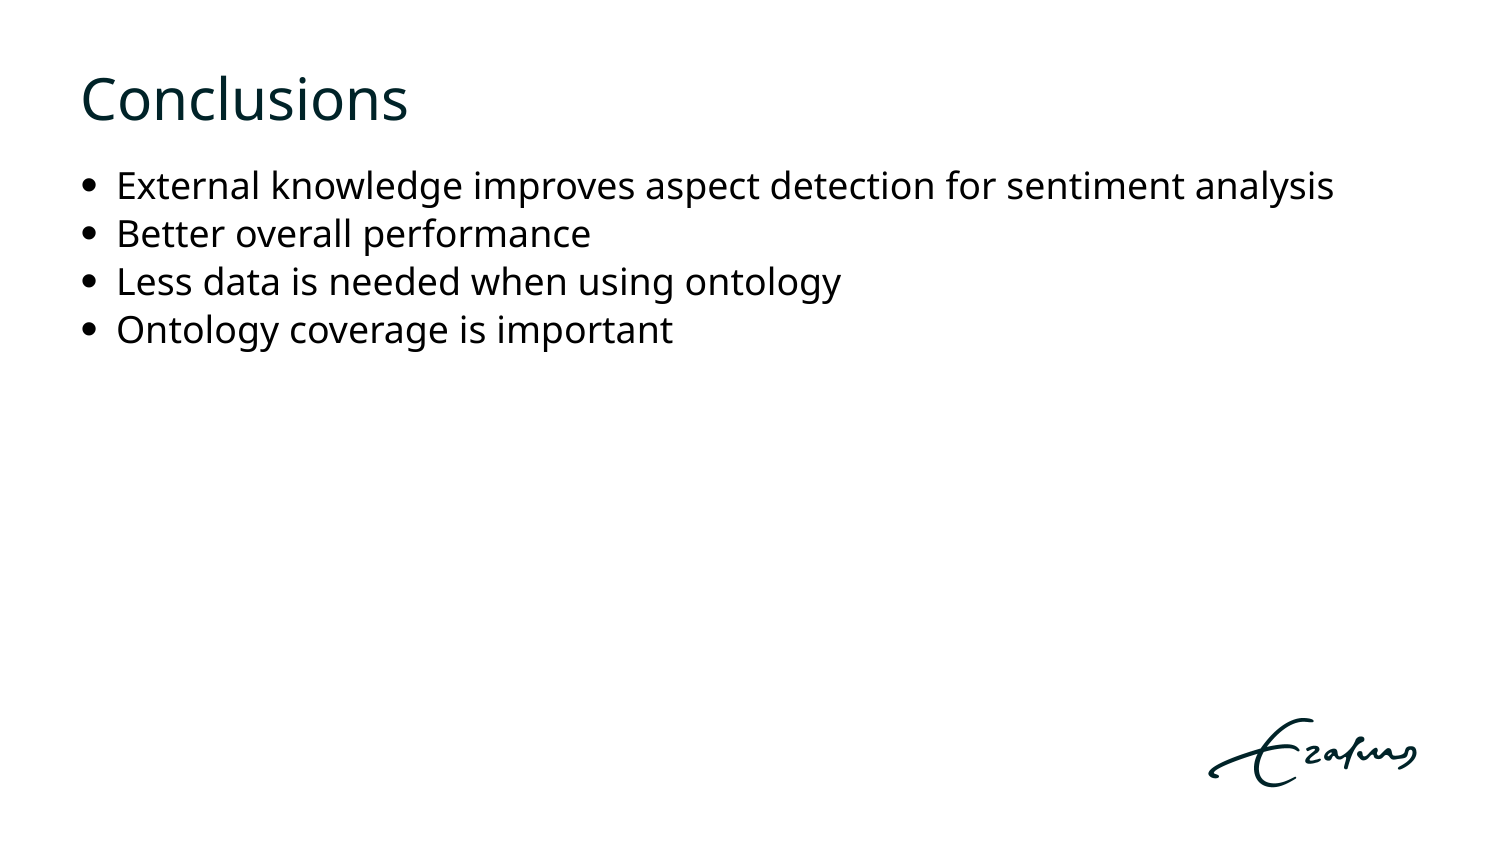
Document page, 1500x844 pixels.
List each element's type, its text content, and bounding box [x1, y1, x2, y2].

list External knowledge improves aspect detection for sentiment analysis Better overall performance Less data is needed when using ontology Ontology coverage is important [80, 159, 1422, 709]
picture [1198, 705, 1434, 800]
title Conclusions [80, 64, 1422, 159]
